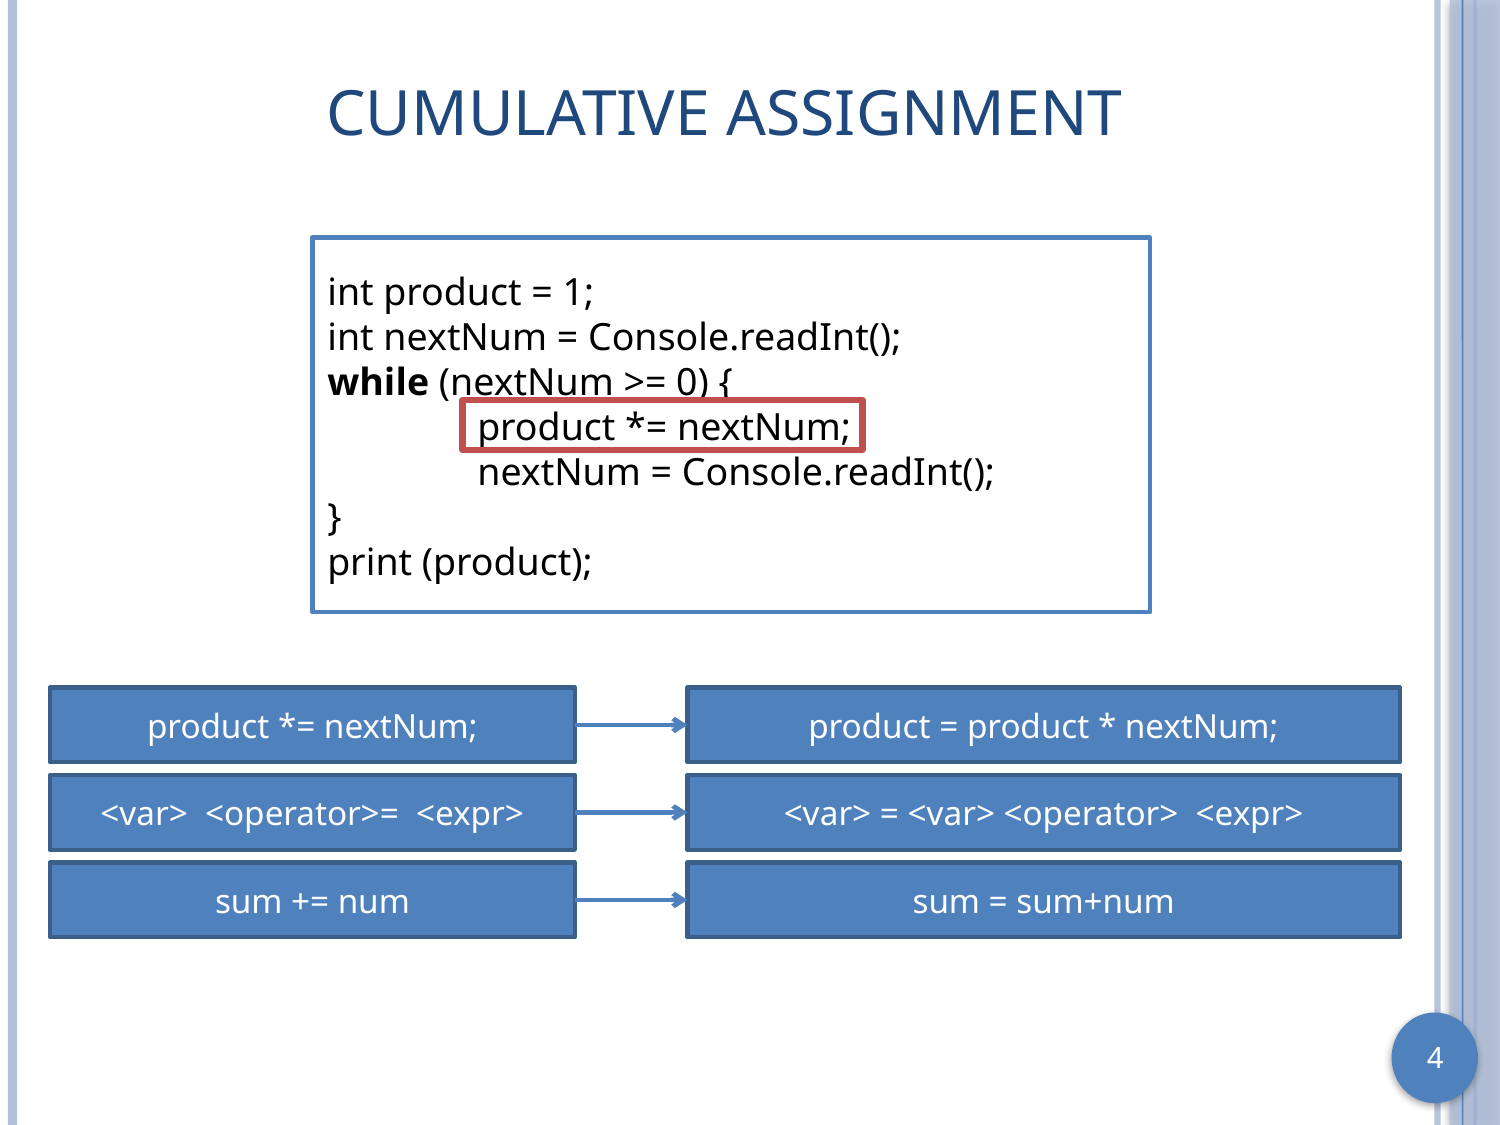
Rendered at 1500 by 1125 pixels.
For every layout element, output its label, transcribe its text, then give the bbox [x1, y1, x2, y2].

text_box <var> = <var> <operator> <expr> [685, 773, 1402, 852]
title Cumulative Assignment [75, 45, 1375, 175]
text_box product = product * nextNum; [685, 685, 1402, 764]
text_box <var> <operator>= <expr> [48, 773, 577, 852]
text_box sum += num [48, 860, 577, 939]
text_box [460, 398, 865, 452]
text_box product *= nextNum; [48, 685, 577, 764]
text_box sum = sum+num [685, 860, 1402, 939]
text_box int product = 1; int nextNum = Console.readInt(); while (nextNum >= 0) { product *= nextNum; nextNum = Console.readInt(); } print (product); [310, 235, 1152, 614]
